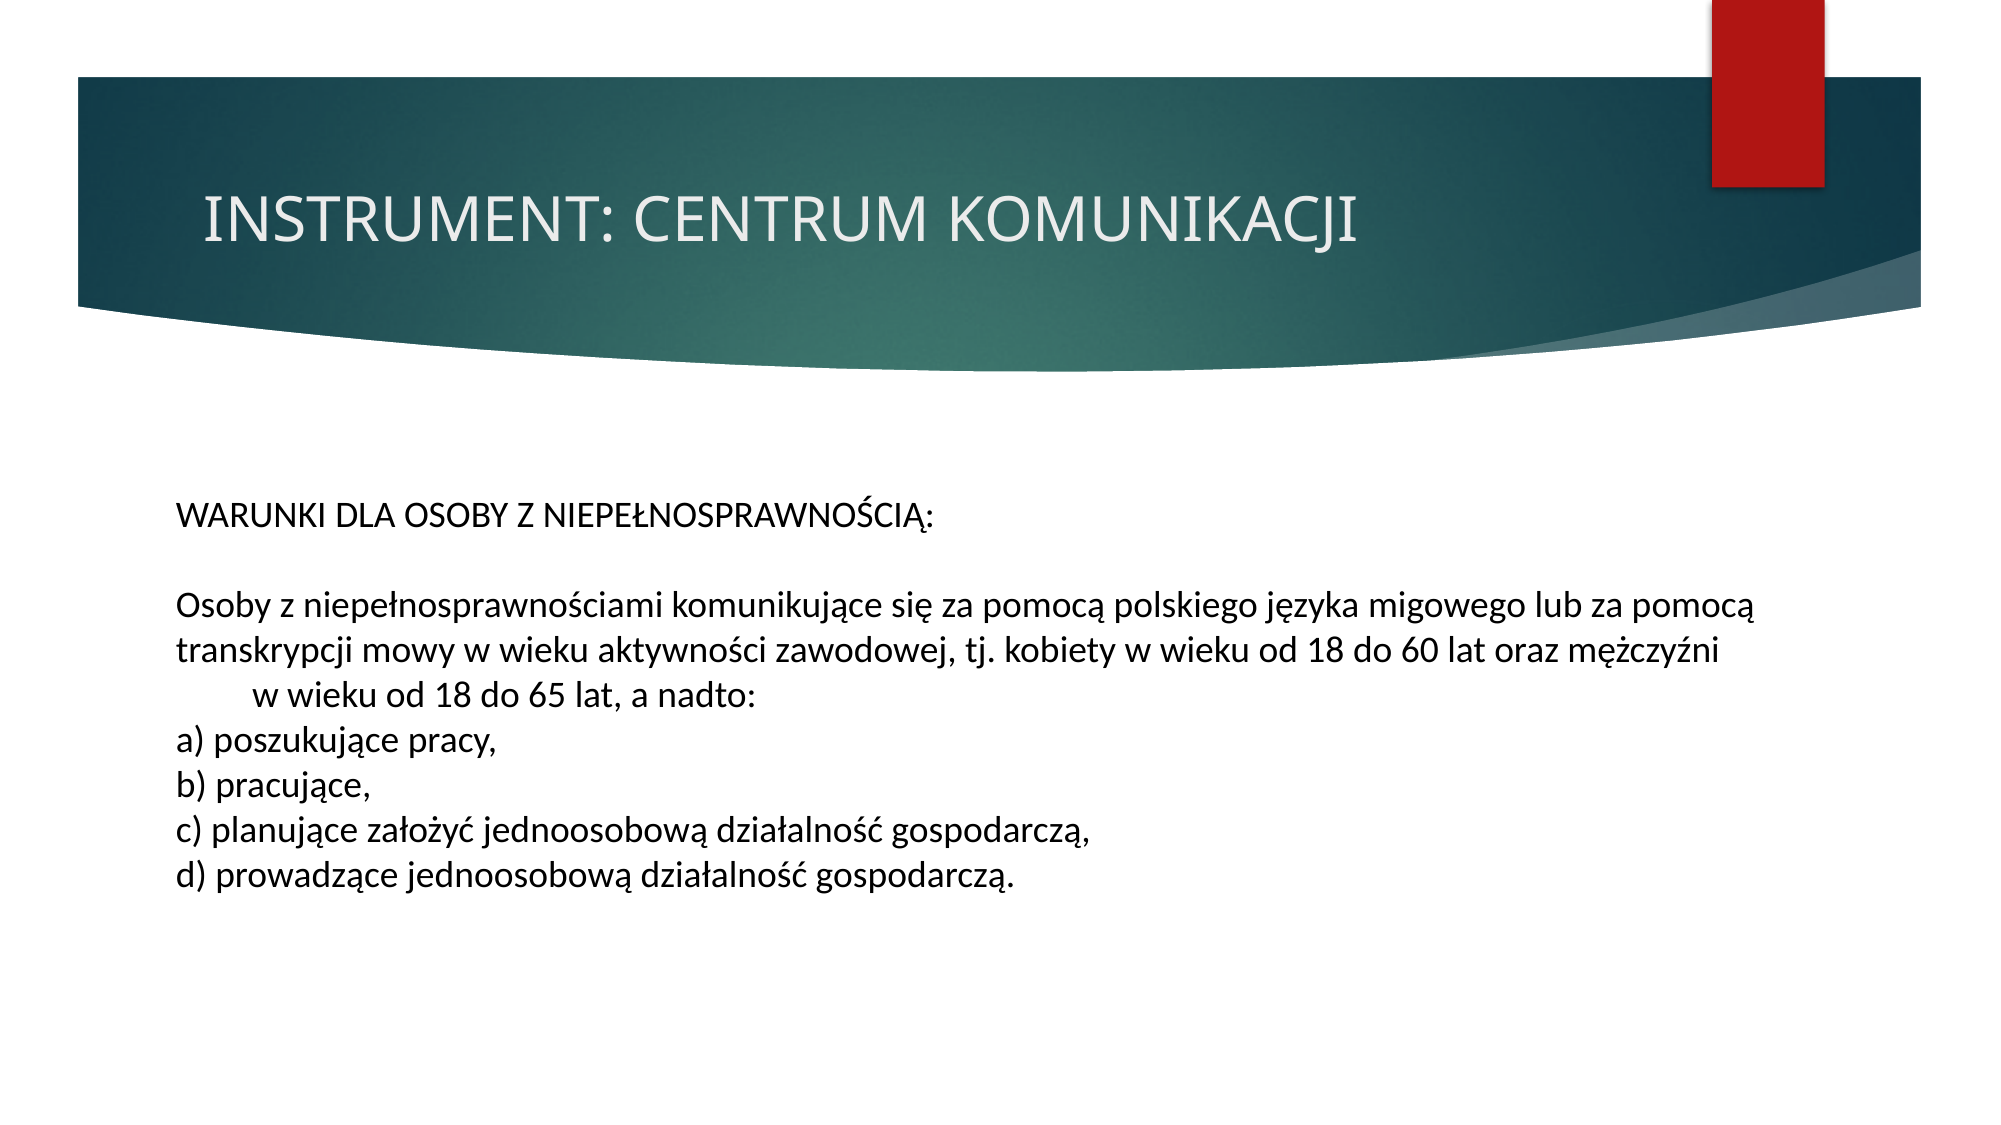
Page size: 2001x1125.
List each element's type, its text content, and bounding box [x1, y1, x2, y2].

title INSTRUMENT: CENTRUM KOMUNIKACJI [188, 158, 1637, 275]
text_box WARUNKI DLA OSOBY Z NIEPEŁNOSPRAWNOŚCIĄ: Osoby z niepełnosprawnościami komunikujące się za pomocą polskiego języka migowego lub za pomocą transkrypcji mowy w wieku aktywności zawodowej, tj. kobiety w wieku od 18 do 60 lat oraz mężczyźni w wieku od 18 do 65 lat, a nadto: a) poszukujące pracy, b) pracujące, c) planujące założyć jednoosobową działalność gospodarczą, d) prowadzące jednoosobową działalność gospodarczą. [161, 482, 1803, 993]
